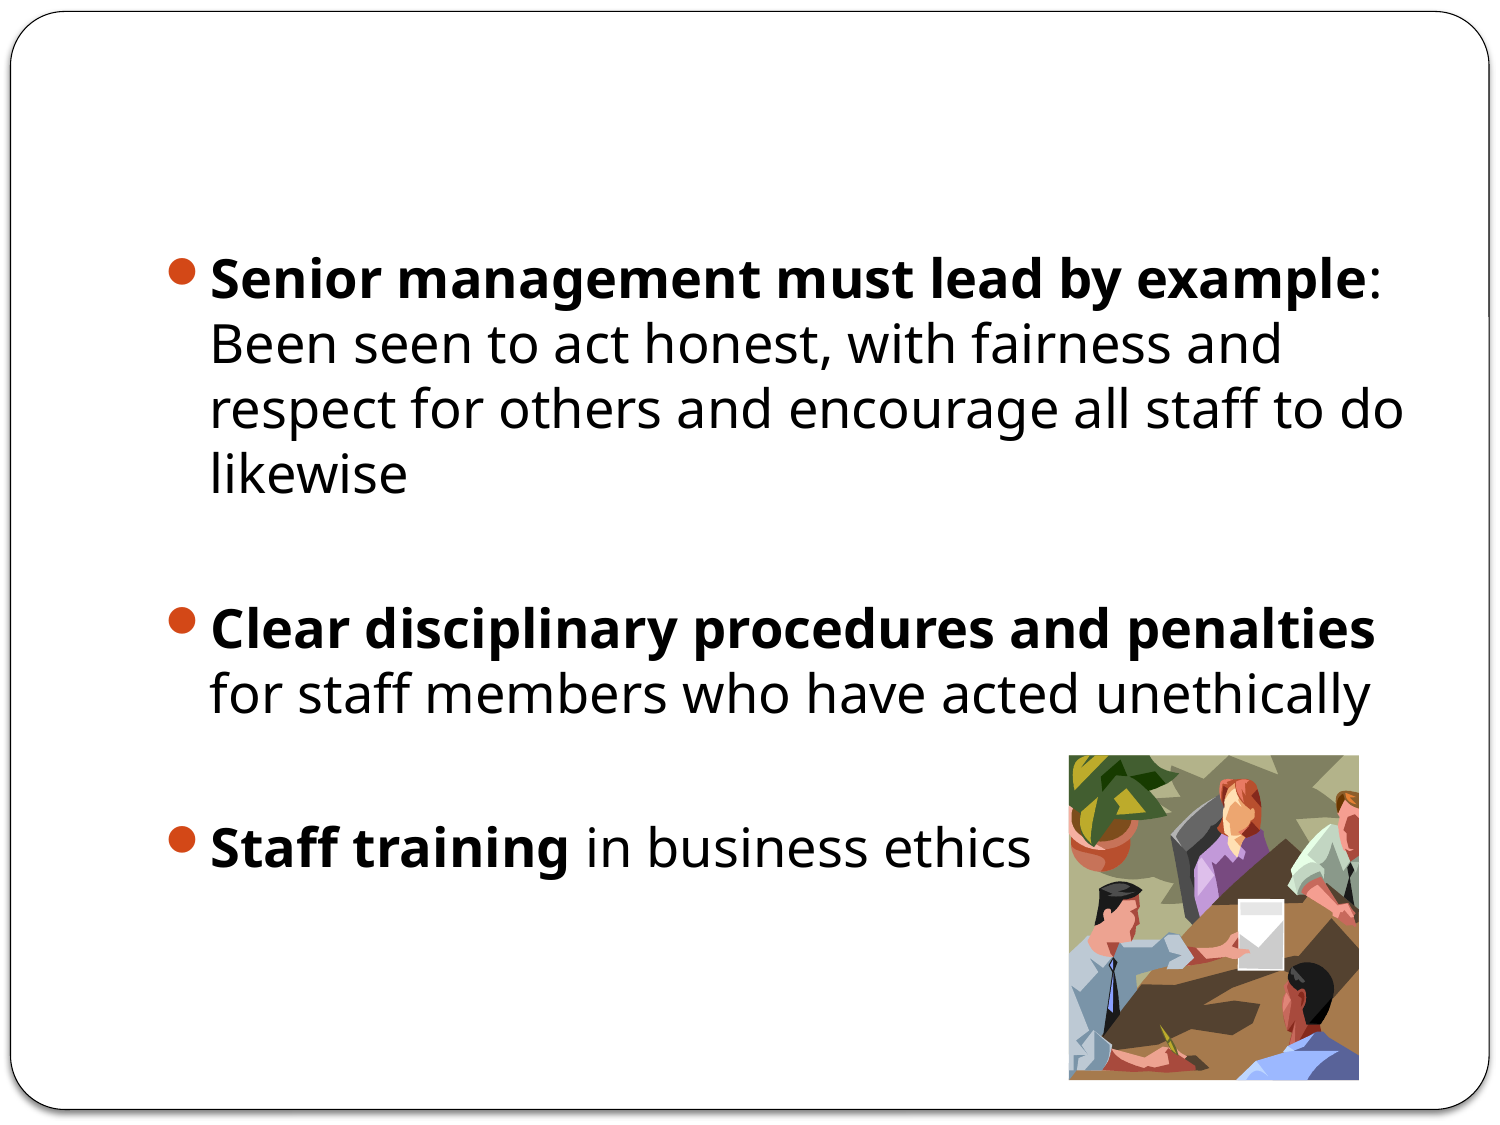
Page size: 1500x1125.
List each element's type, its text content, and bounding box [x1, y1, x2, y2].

picture [1068, 751, 1363, 1085]
list Senior management must lead by example: Been seen to act honest, with fairness and respect for others and encourage all staff to do likewise Clear disciplinary procedures and penalties for staff members who have acted unethically Staff training in business ethics [150, 237, 1425, 988]
